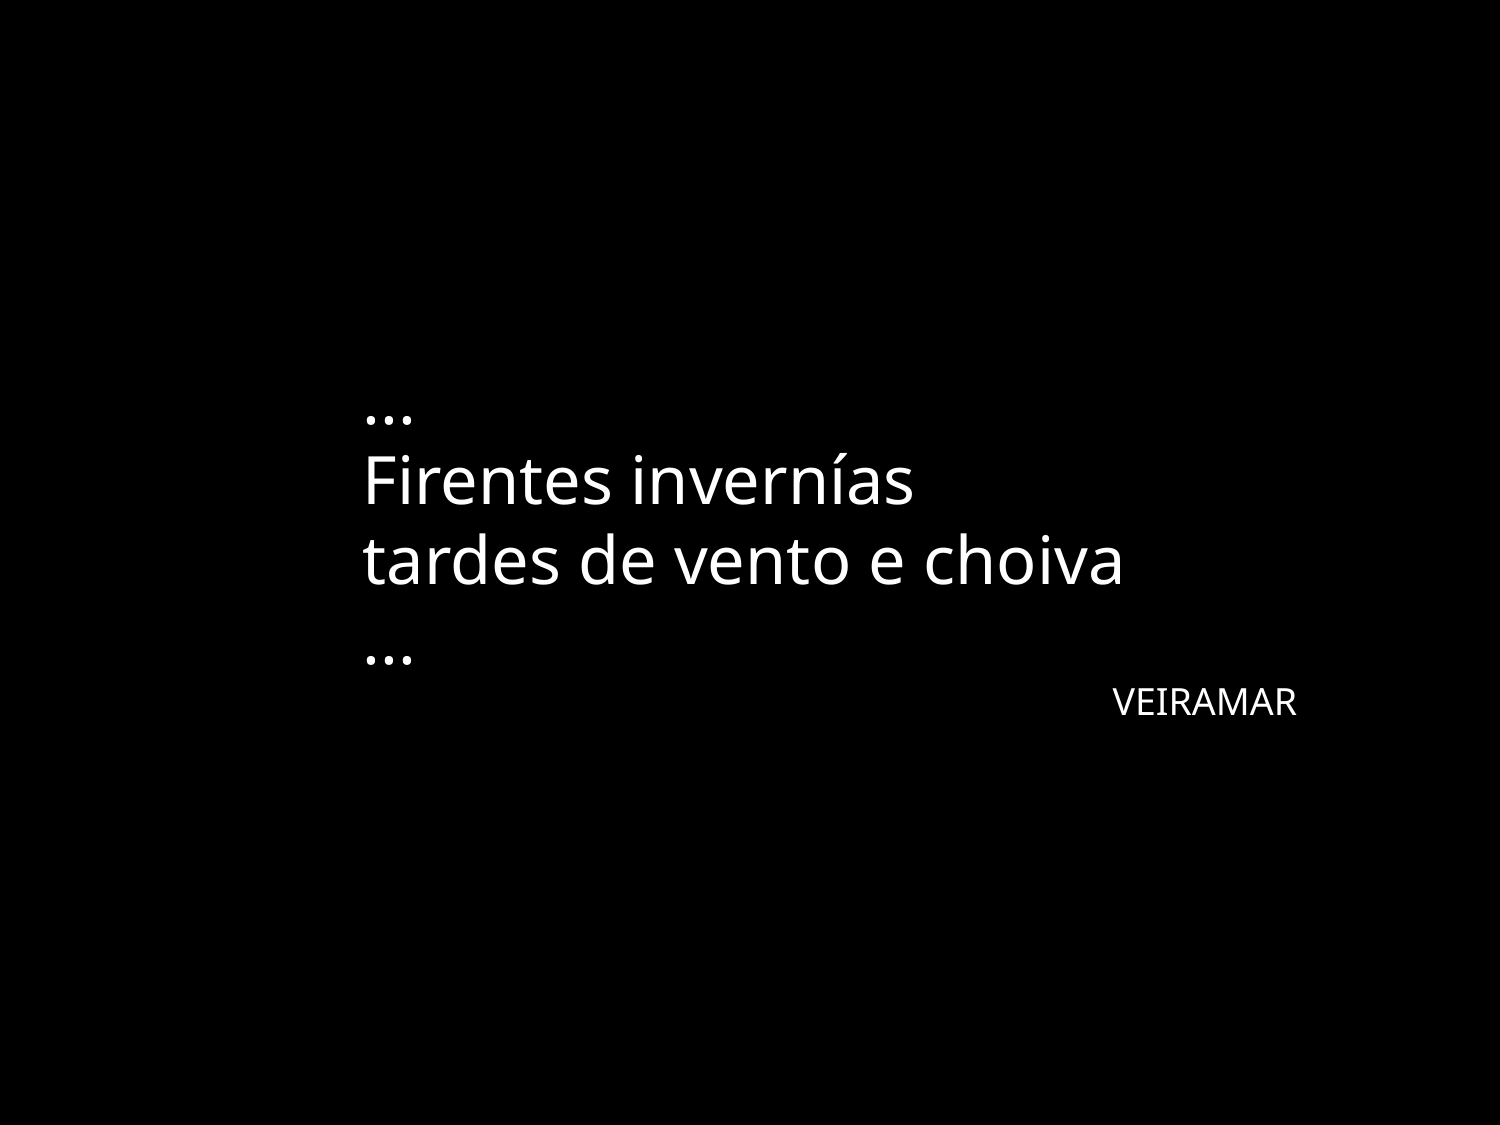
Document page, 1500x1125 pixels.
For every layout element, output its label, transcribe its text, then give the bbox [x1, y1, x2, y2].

text_box ... Firentes invernías tardes de vento e choiva ... VEIRAMAR [347, 350, 1313, 775]
